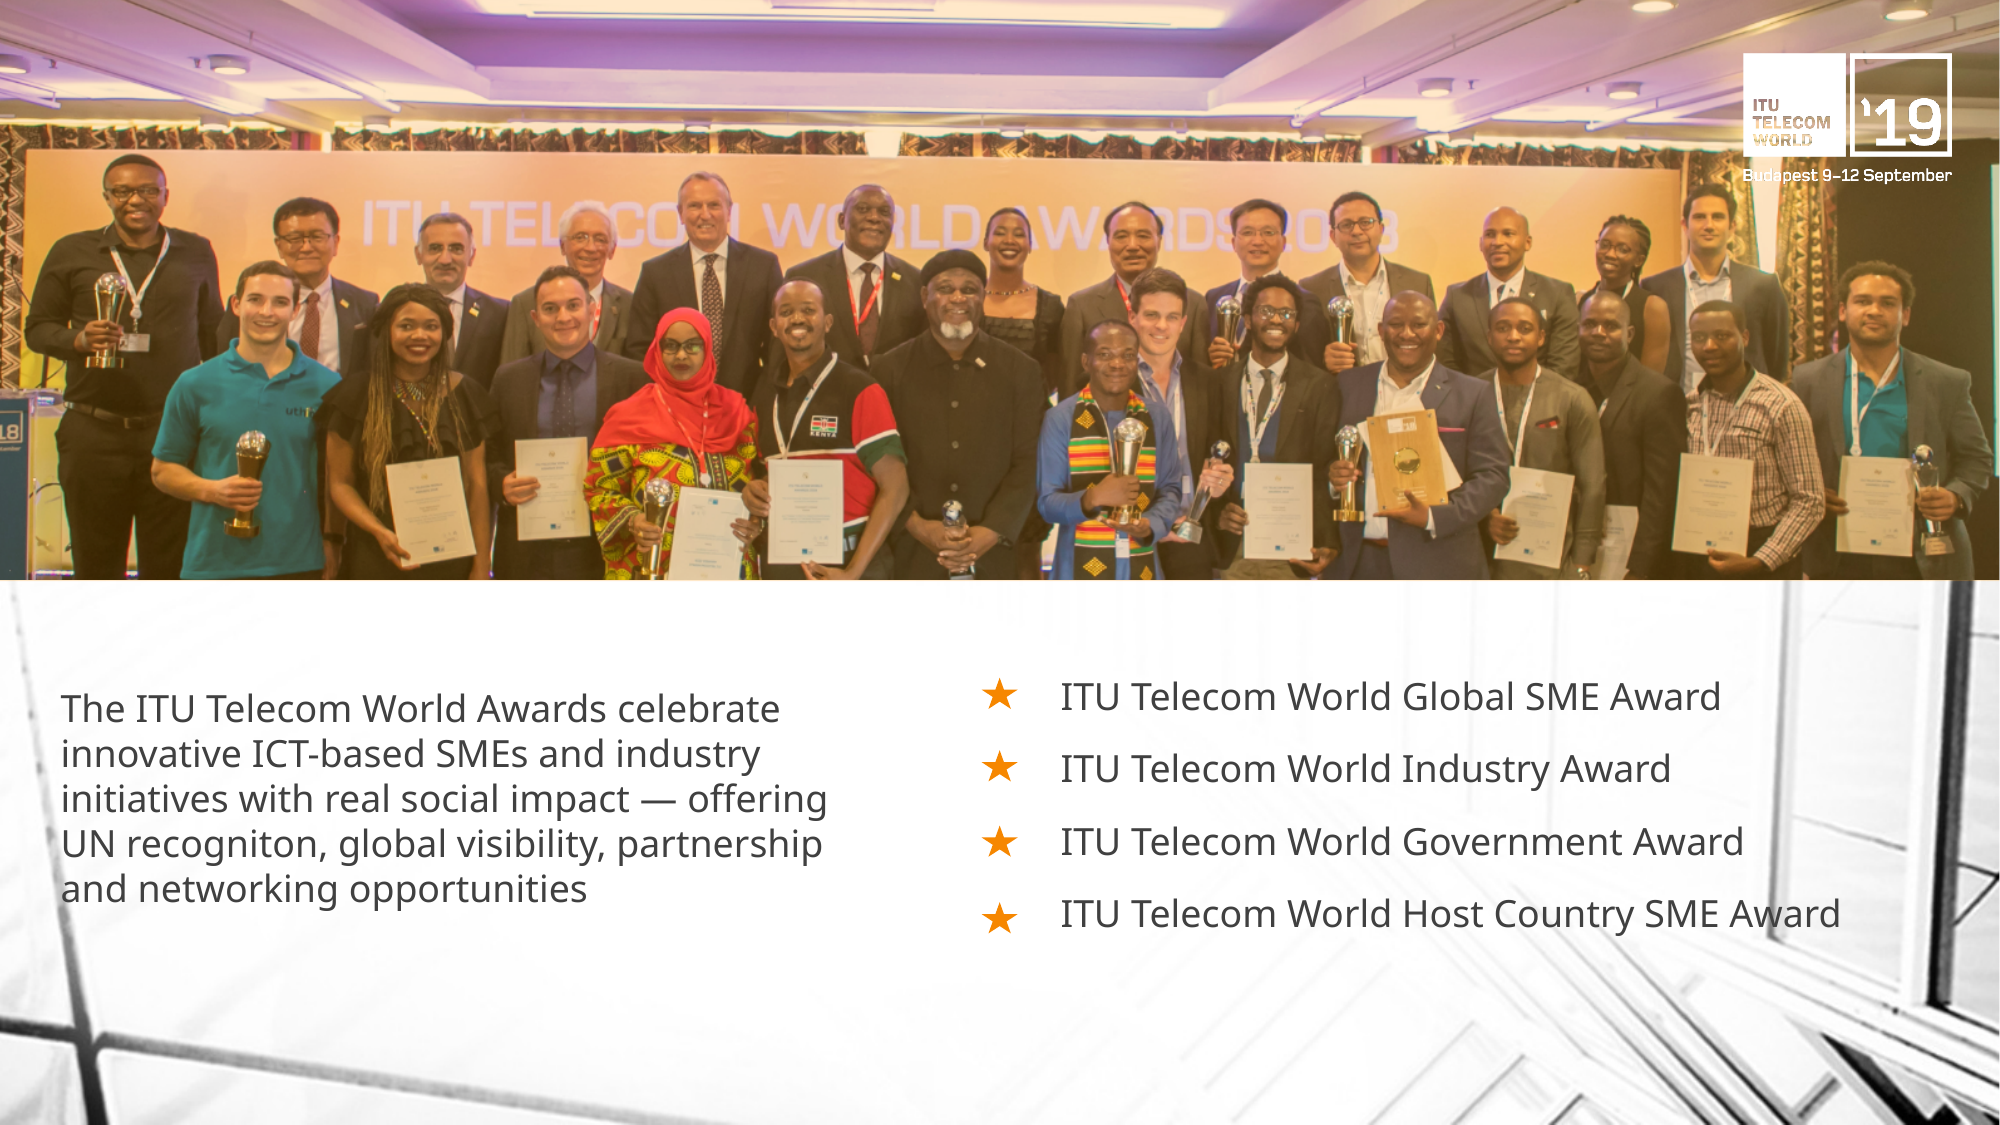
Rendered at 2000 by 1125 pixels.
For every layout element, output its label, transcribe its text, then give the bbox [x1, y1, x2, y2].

text_box [978, 822, 1022, 860]
text_box ITU Telecom World Global SME Award ITU Telecom World Industry Award ITU Telecom World Government Award ITU Telecom World Host Country SME Award [1045, 668, 1924, 944]
text_box [978, 674, 1022, 712]
text_box [978, 747, 1022, 784]
text_box The ITU Telecom World Awards celebrate innovative ICT-based SMEs and industry initiatives with real social impact — offering UN recogniton, global visibility, partnership and networking opportunities [45, 677, 846, 918]
text_box [978, 899, 1022, 936]
picture [0, 582, 2000, 1125]
picture [0, 0, 2000, 580]
